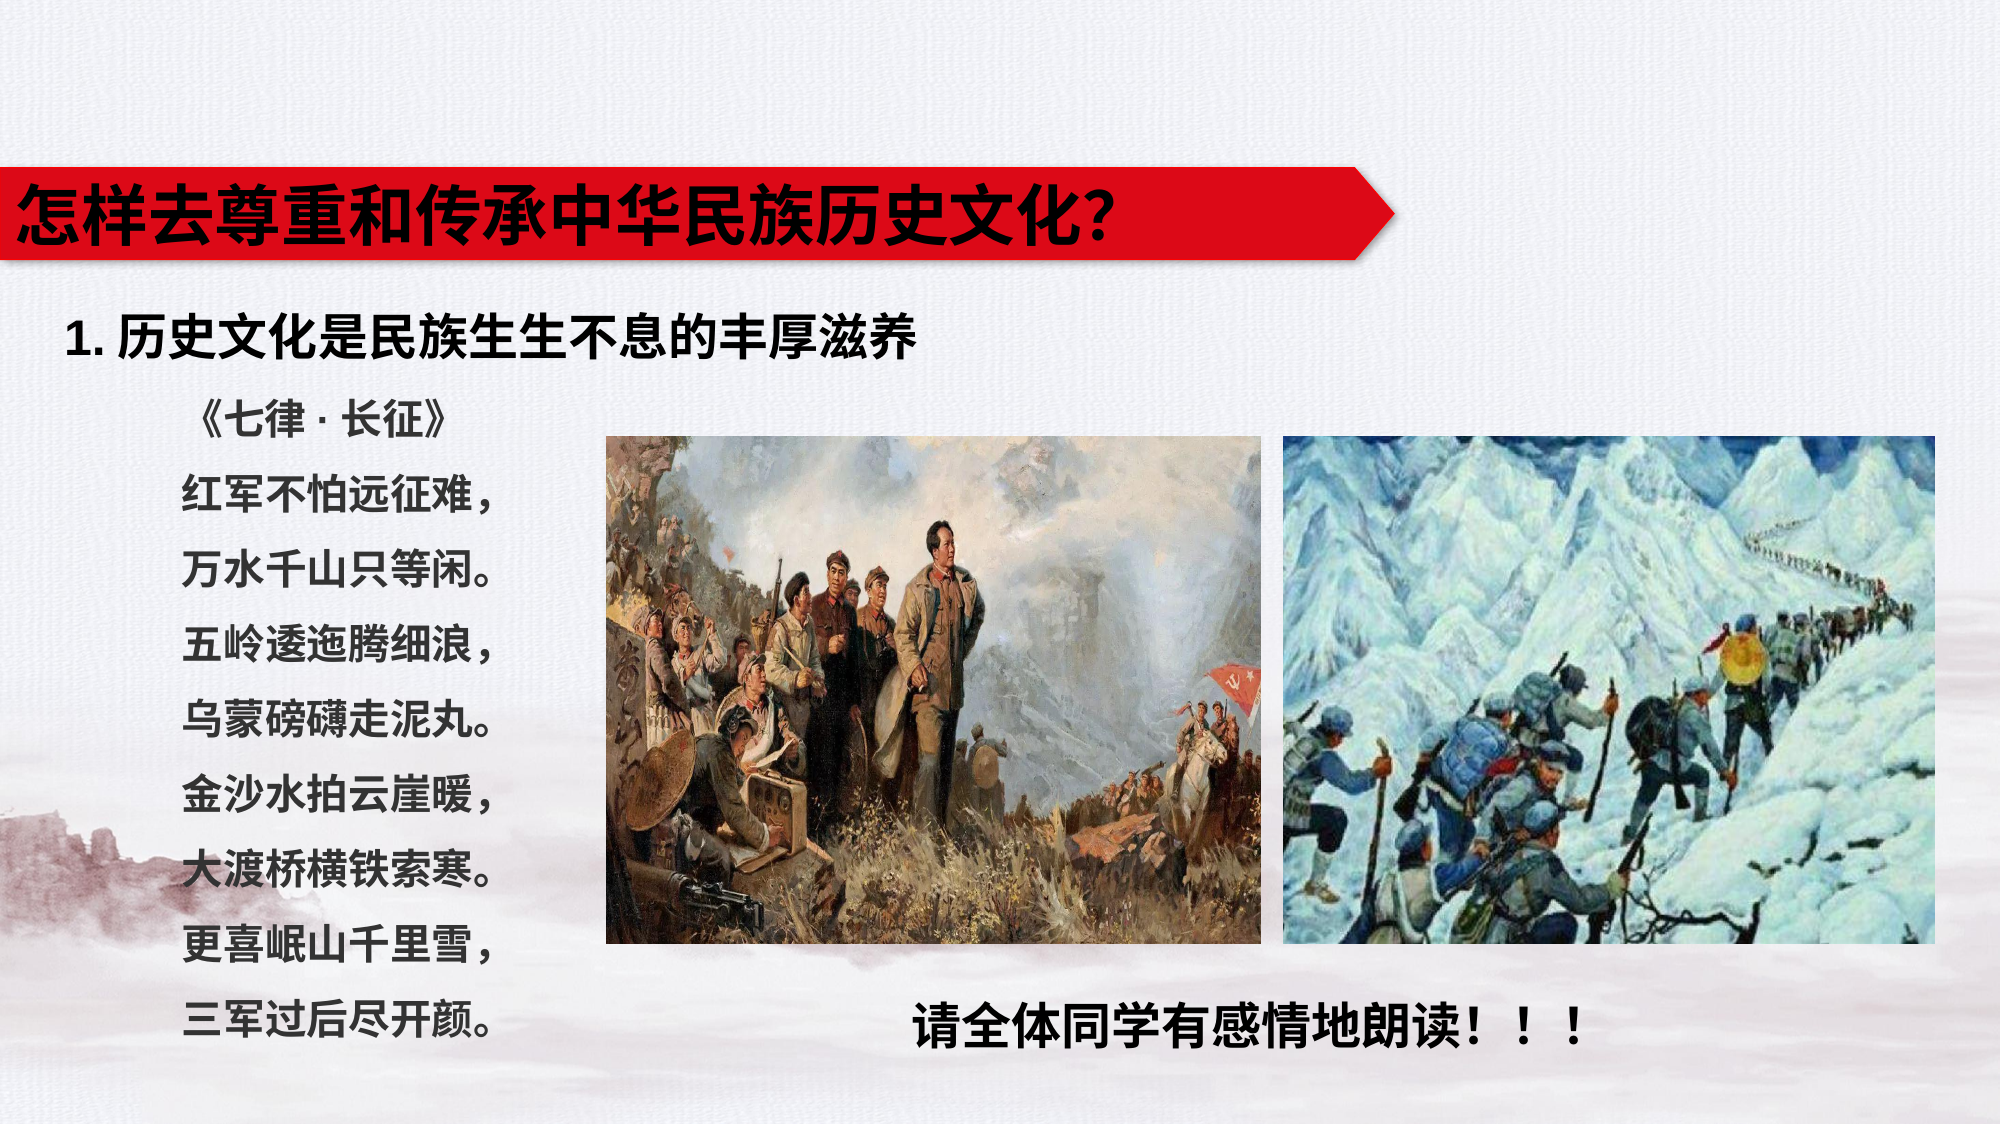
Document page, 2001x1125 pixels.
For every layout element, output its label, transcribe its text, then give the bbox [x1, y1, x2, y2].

text_box 《七律·长征》 红军不怕远征难， 万水千山只等闲。 五岭逶迤腾细浪， 乌蒙磅礴走泥丸。 金沙水拍云崖暖， 大渡桥横铁索寒。 更喜岷山千里雪， 三军过后尽开颜。 [166, 360, 607, 1075]
text_box 1.历史文化是民族生生不息的丰厚滋养 [49, 261, 1367, 325]
text_box 请全体同学有感情地朗读！！！ [896, 975, 1642, 1075]
picture [0, 0, 2001, 1125]
text_box 怎样去尊重和传承中华民族历史文化？ [0, 167, 1395, 261]
